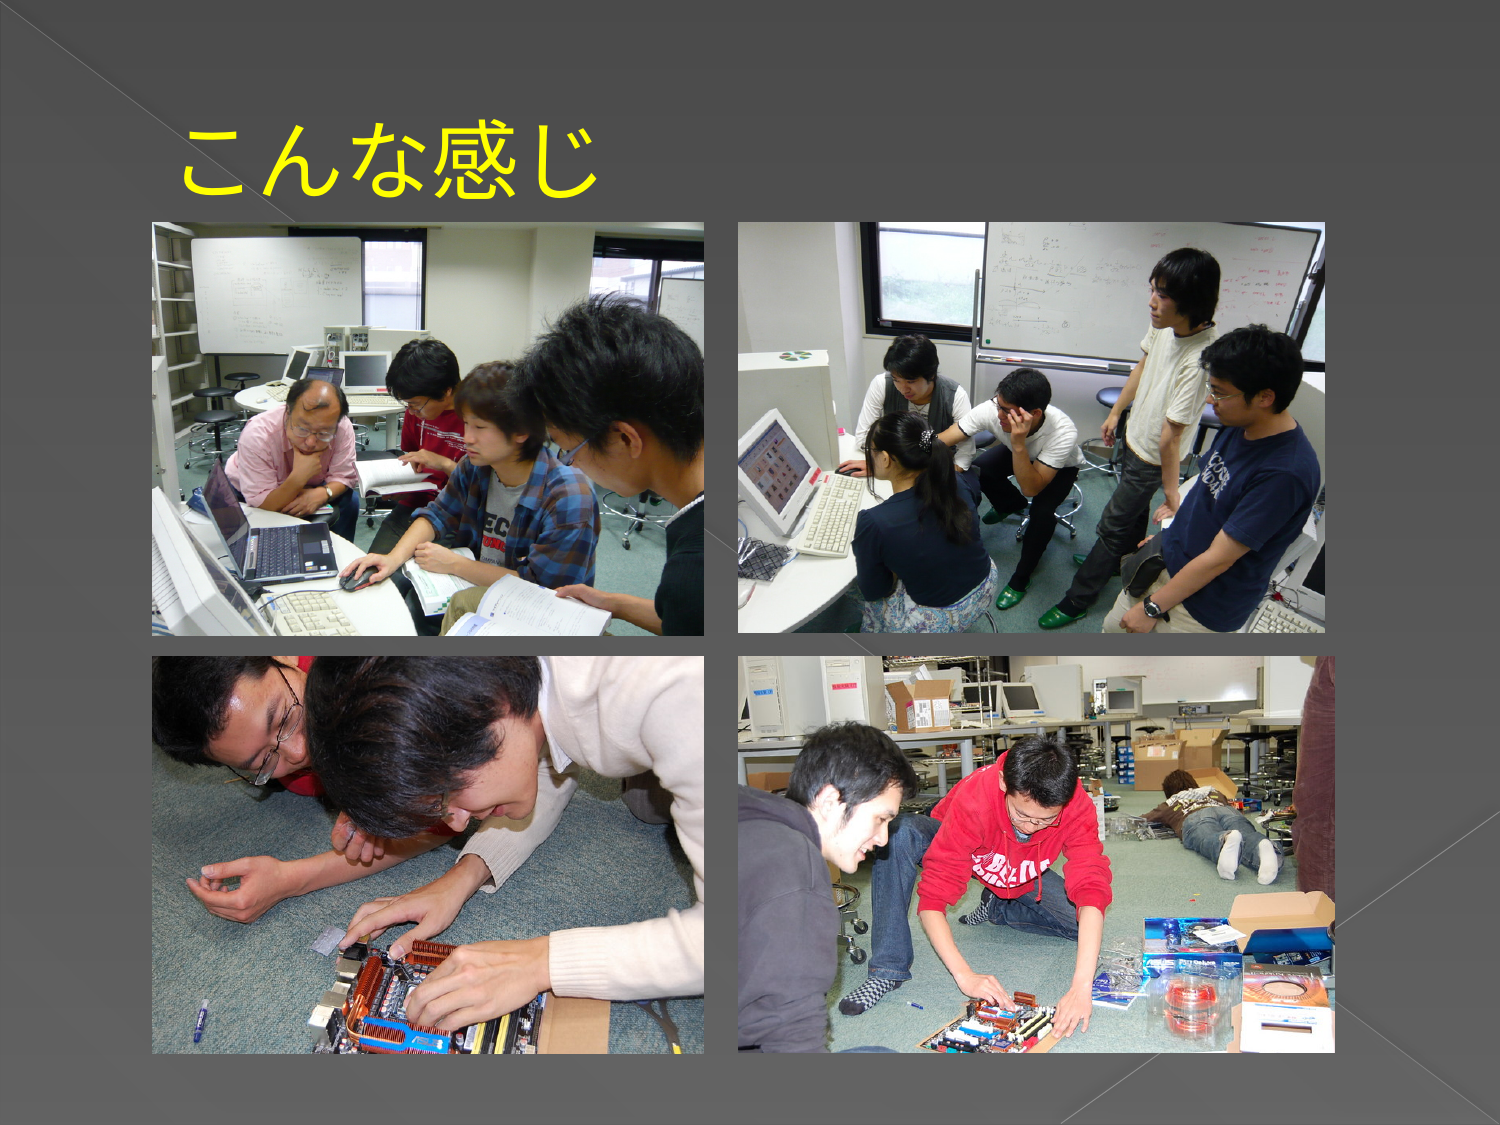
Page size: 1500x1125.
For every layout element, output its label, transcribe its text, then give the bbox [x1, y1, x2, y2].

title こんな感じ [75, 43, 1425, 274]
picture [737, 655, 1336, 1054]
picture [737, 222, 1325, 633]
picture [152, 222, 704, 636]
picture [152, 656, 704, 1054]
